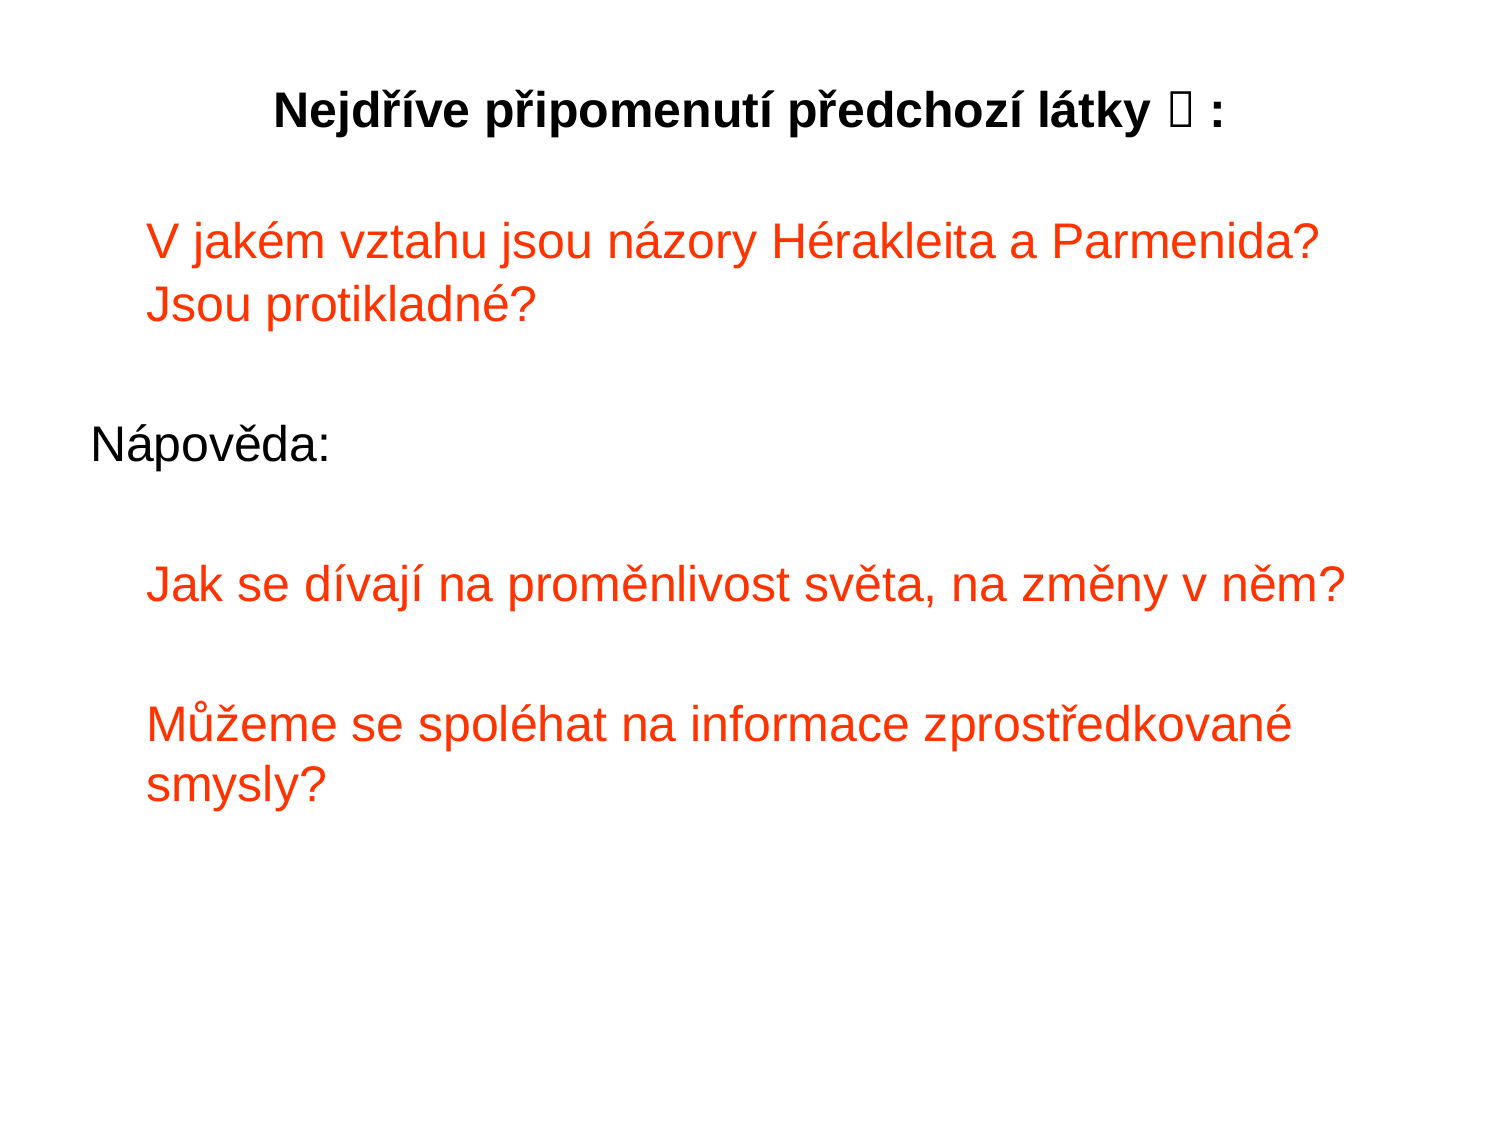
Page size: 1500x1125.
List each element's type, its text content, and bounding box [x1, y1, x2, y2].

list V jakém vztahu jsou názory Hérakleita a Parmenida? Jsou protikladné? Nápověda: Jak se dívají na proměnlivost světa, na změny v něm? Můžeme se spoléhat na informace zprostředkované smysly? [74, 184, 1426, 1006]
title Nejdříve připomenutí předchozí látky  : [74, 54, 1426, 162]
